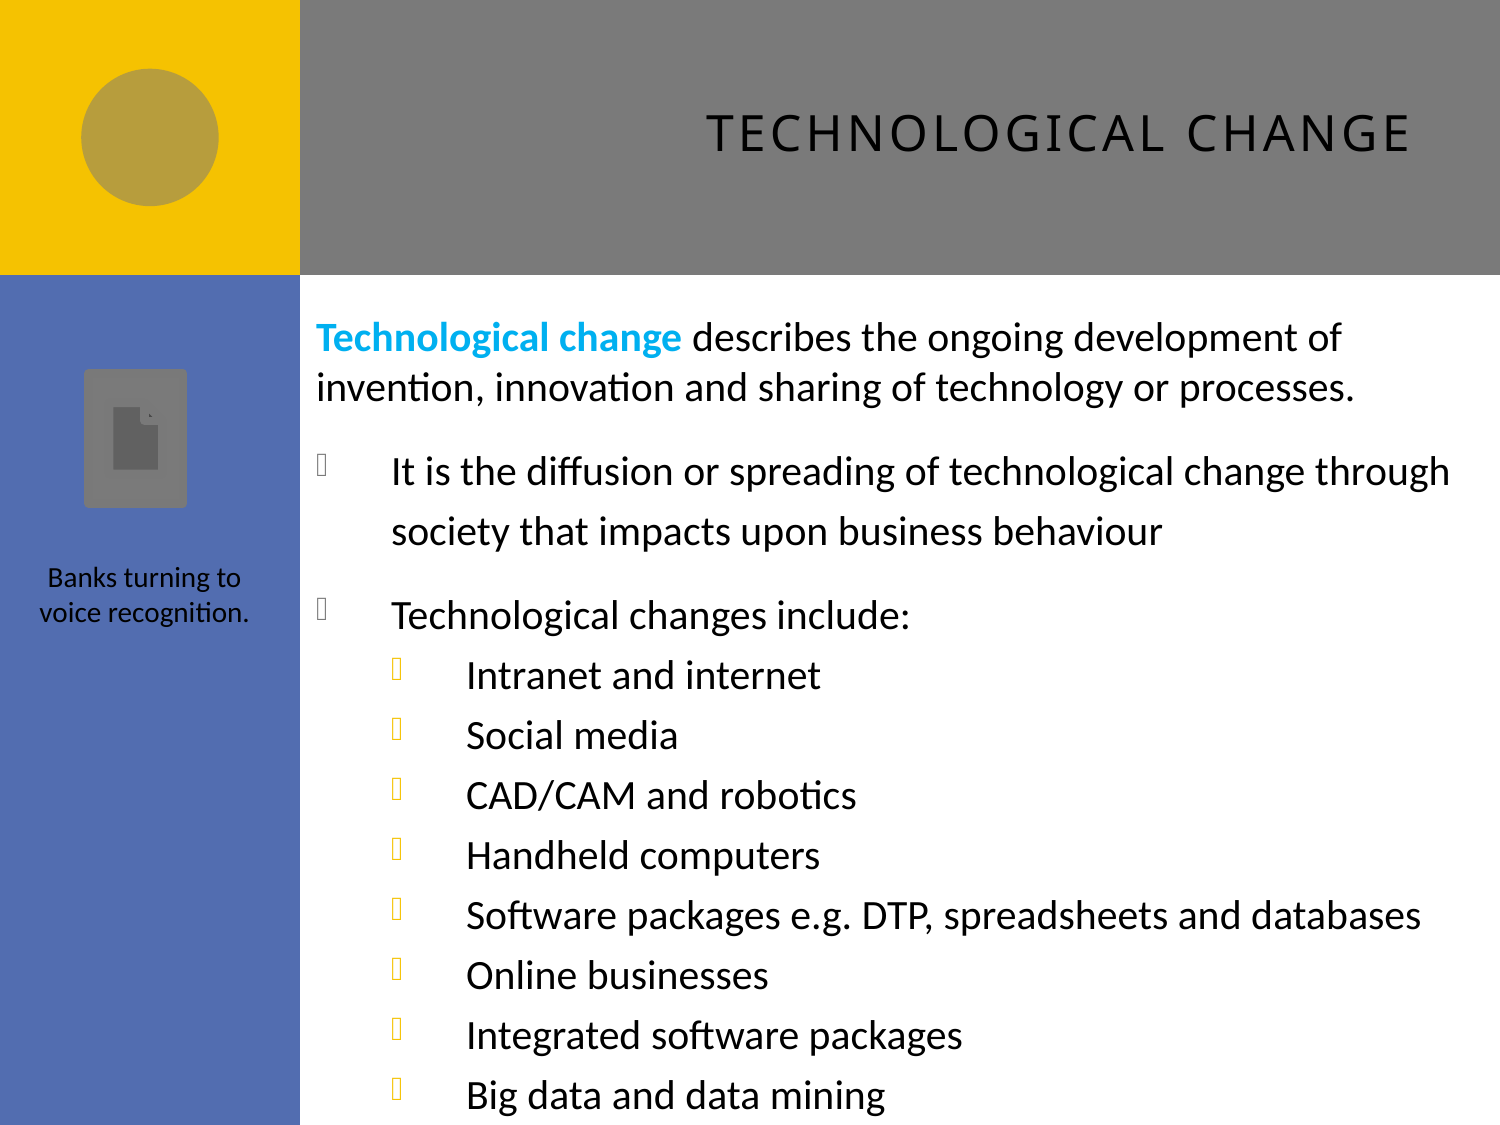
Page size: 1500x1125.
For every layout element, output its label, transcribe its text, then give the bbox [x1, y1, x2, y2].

list Technological change describes the ongoing development of invention, innovation and sharing of technology or processes. It is the diffusion or spreading of technological change through society that impacts upon business behaviour Technological changes include: Intranet and internet Social media CAD/CAM and robotics Handheld computers Software packages e.g. DTP, spreadsheets and databases Online businesses Integrated software packages Big data and data mining [301, 302, 1500, 1059]
text_box [84, 369, 187, 508]
title Technological change [399, 37, 1425, 225]
text_box Banks turning to voice recognition. [0, 550, 290, 636]
